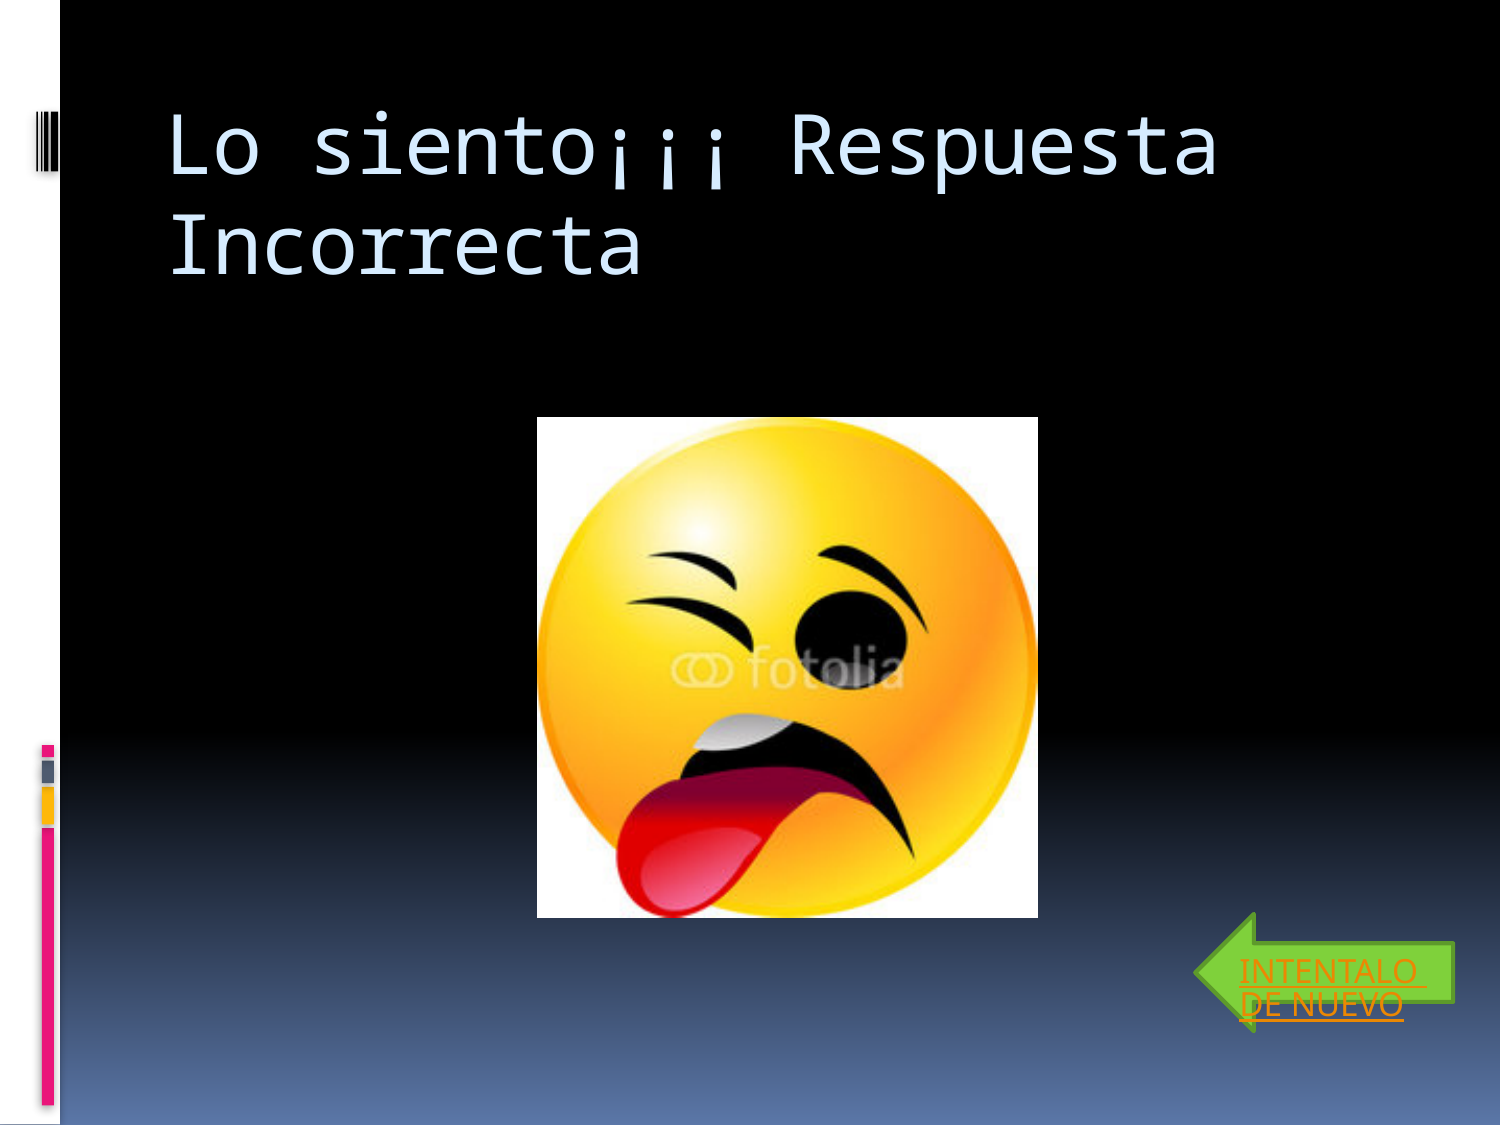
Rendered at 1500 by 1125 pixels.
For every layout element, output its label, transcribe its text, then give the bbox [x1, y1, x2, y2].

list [537, 417, 1038, 918]
title Lo siento¡¡¡ Respuesta Incorrecta [150, 83, 1425, 234]
text_box INTENTALO DE NUEVO [1193, 912, 1456, 1034]
